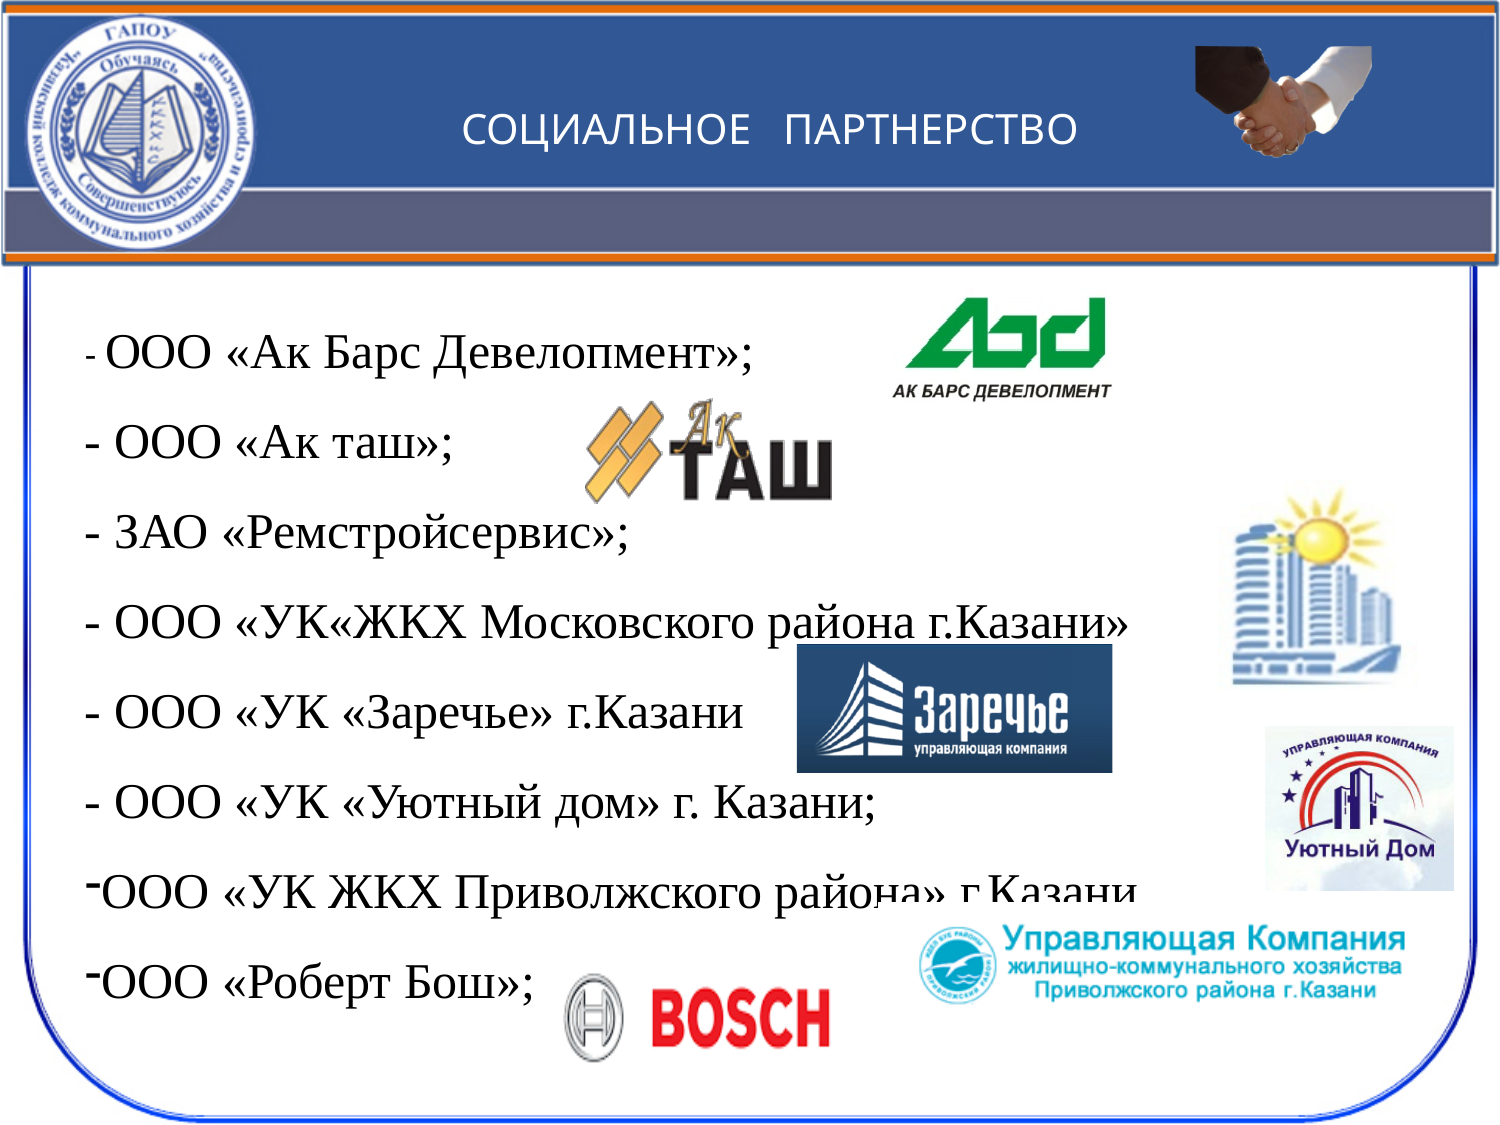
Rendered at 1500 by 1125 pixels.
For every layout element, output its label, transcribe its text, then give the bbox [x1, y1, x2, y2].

text_box - ООО «Ак Барс Девелопмент»; - ООО «Ак таш»; - ЗАО «Ремстройсервис»; - ООО «УК«ЖКХ Московского района г.Казани» - ООО «УК «Заречье» г.Казани - ООО «УК «Уютный дом» г. Казани; ООО «УК ЖКХ Приволжского района» г.Казани ООО «Роберт Бош»; [70, 281, 1184, 1061]
picture [0, 0, 1500, 1125]
text_box СОЦИАЛЬНОЕ ПАРТНЕРСТВО [446, 95, 1094, 161]
